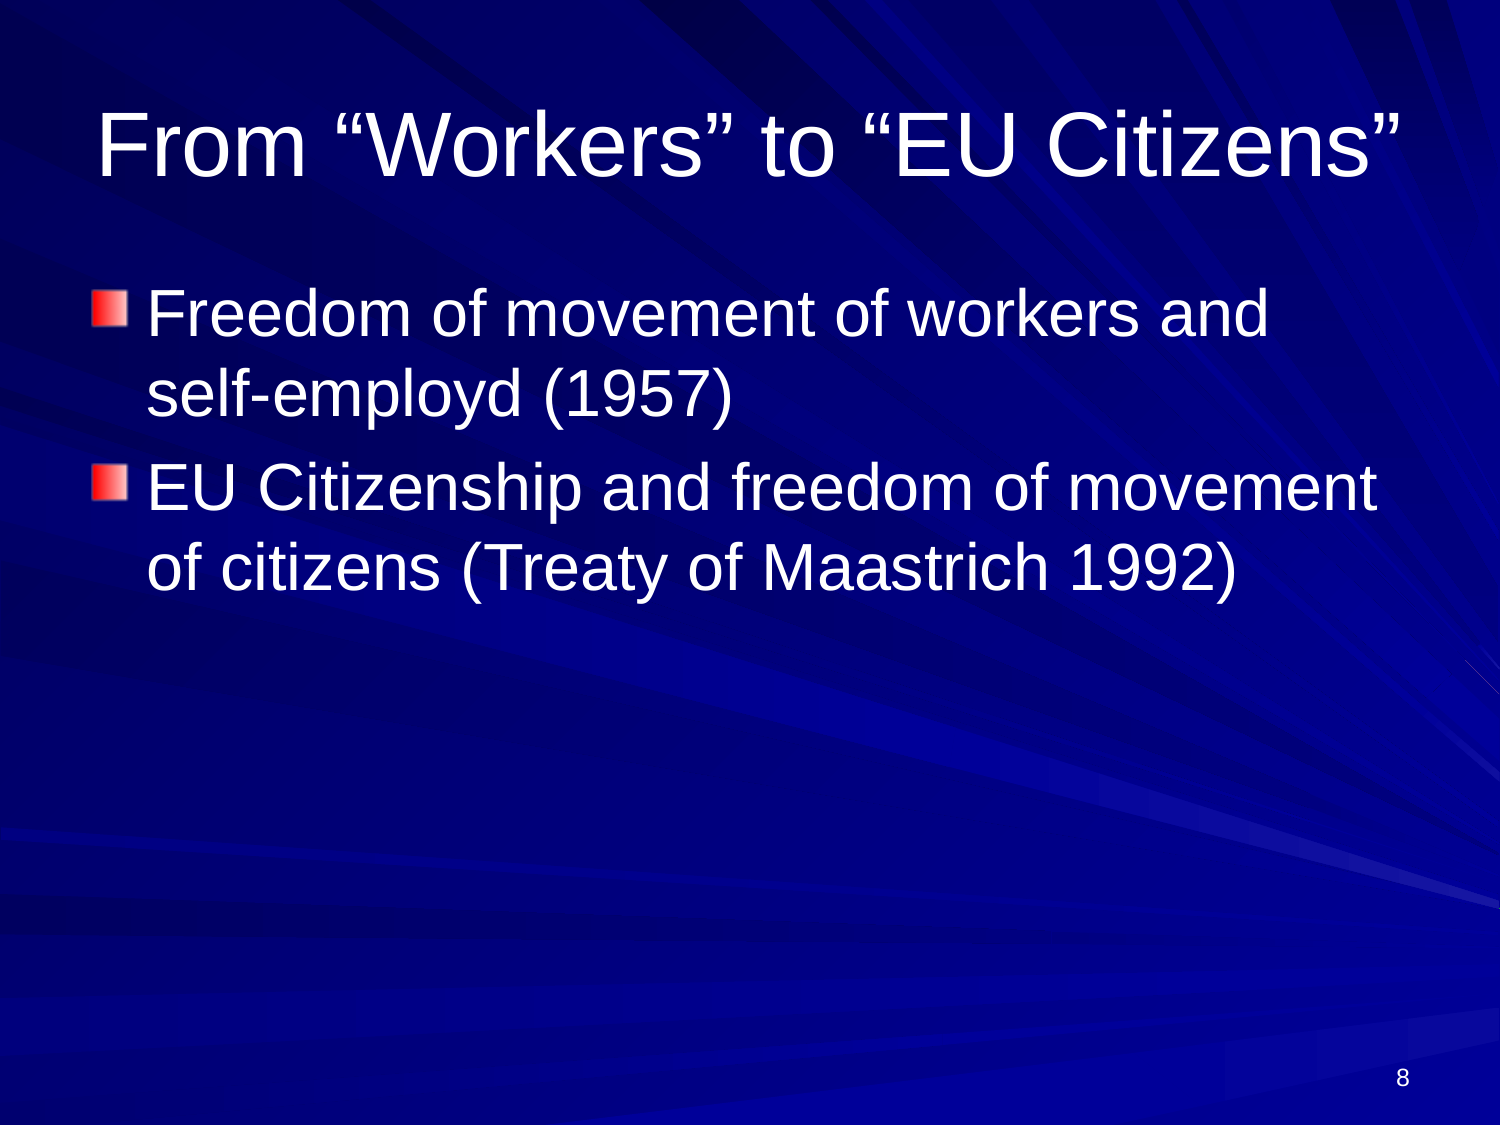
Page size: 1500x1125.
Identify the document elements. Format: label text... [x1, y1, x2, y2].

slide_number 8 [1074, 1024, 1425, 1100]
picture [90, 462, 132, 505]
title From “Workers” to “EU Citizens” [75, 45, 1425, 234]
picture [90, 288, 132, 331]
list Freedom of movement of workers and self-employd (1957) EU Citizenship and freedom of movement of citizens (Treaty of Maastrich 1992) [75, 262, 1425, 1006]
